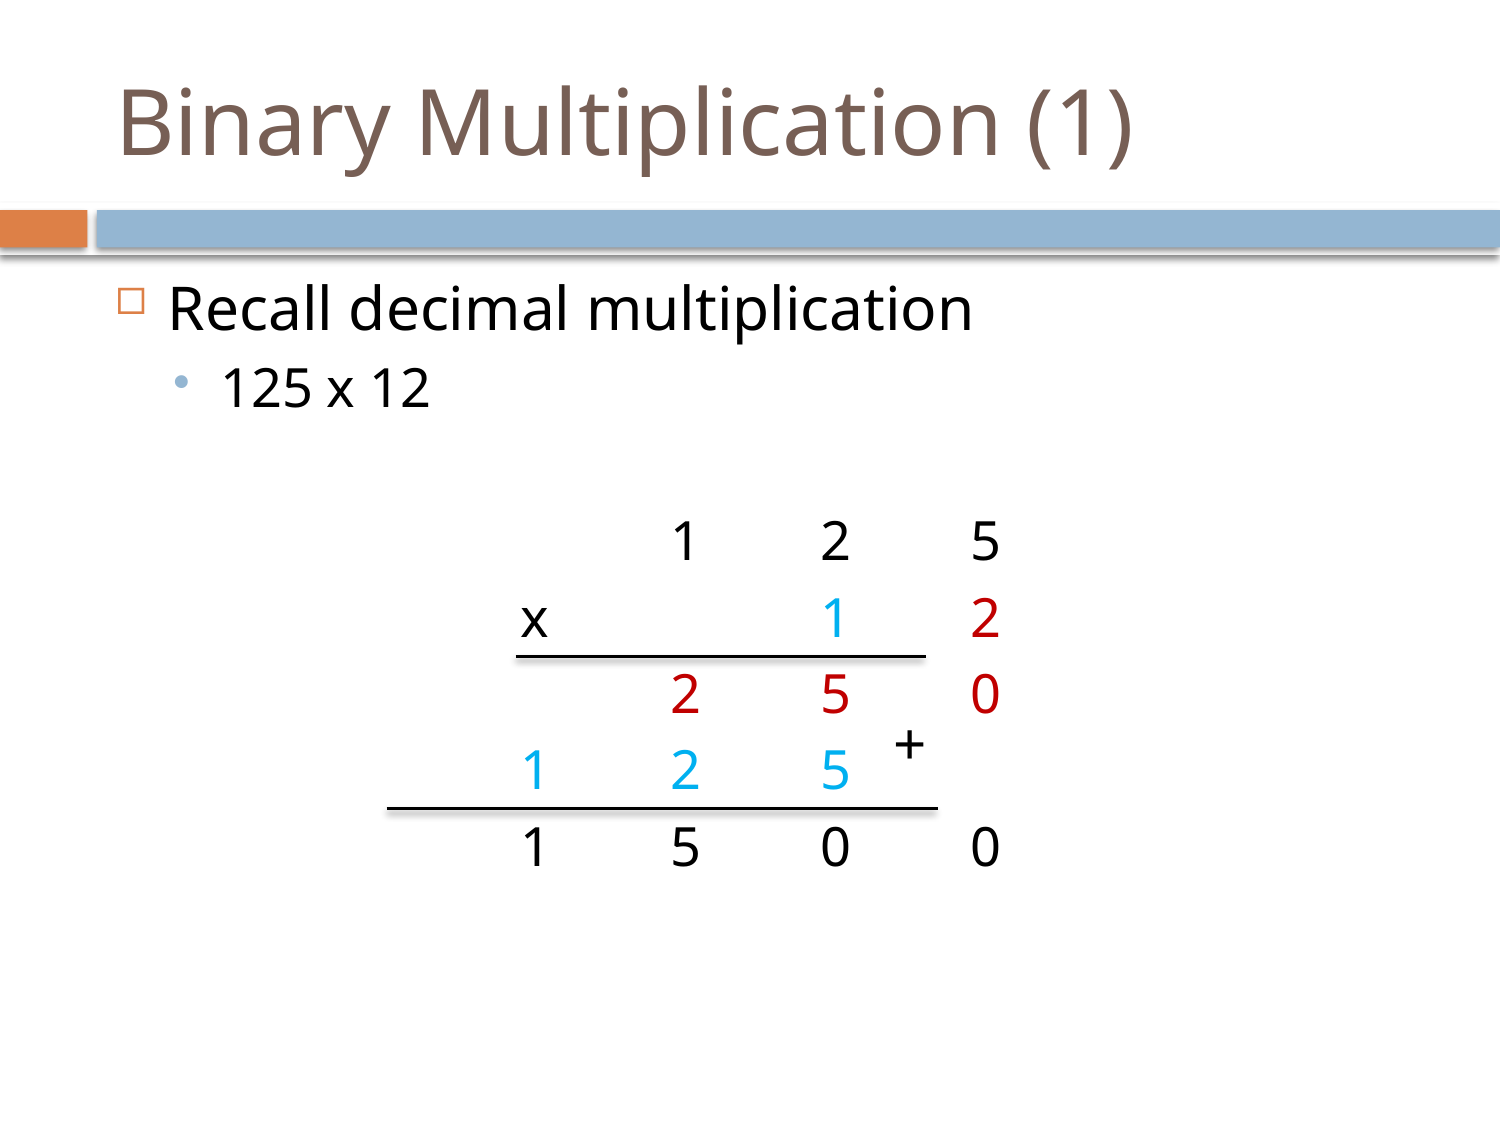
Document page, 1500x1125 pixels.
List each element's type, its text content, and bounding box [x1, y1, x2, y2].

list Recall decimal multiplication 125 x 12 1 2 5 x 1 2 2 5 0 1 2 5 1 5 0 0 [100, 262, 1438, 1000]
title Binary Multiplication (1) [100, 37, 1438, 200]
text_box + [878, 699, 1043, 785]
